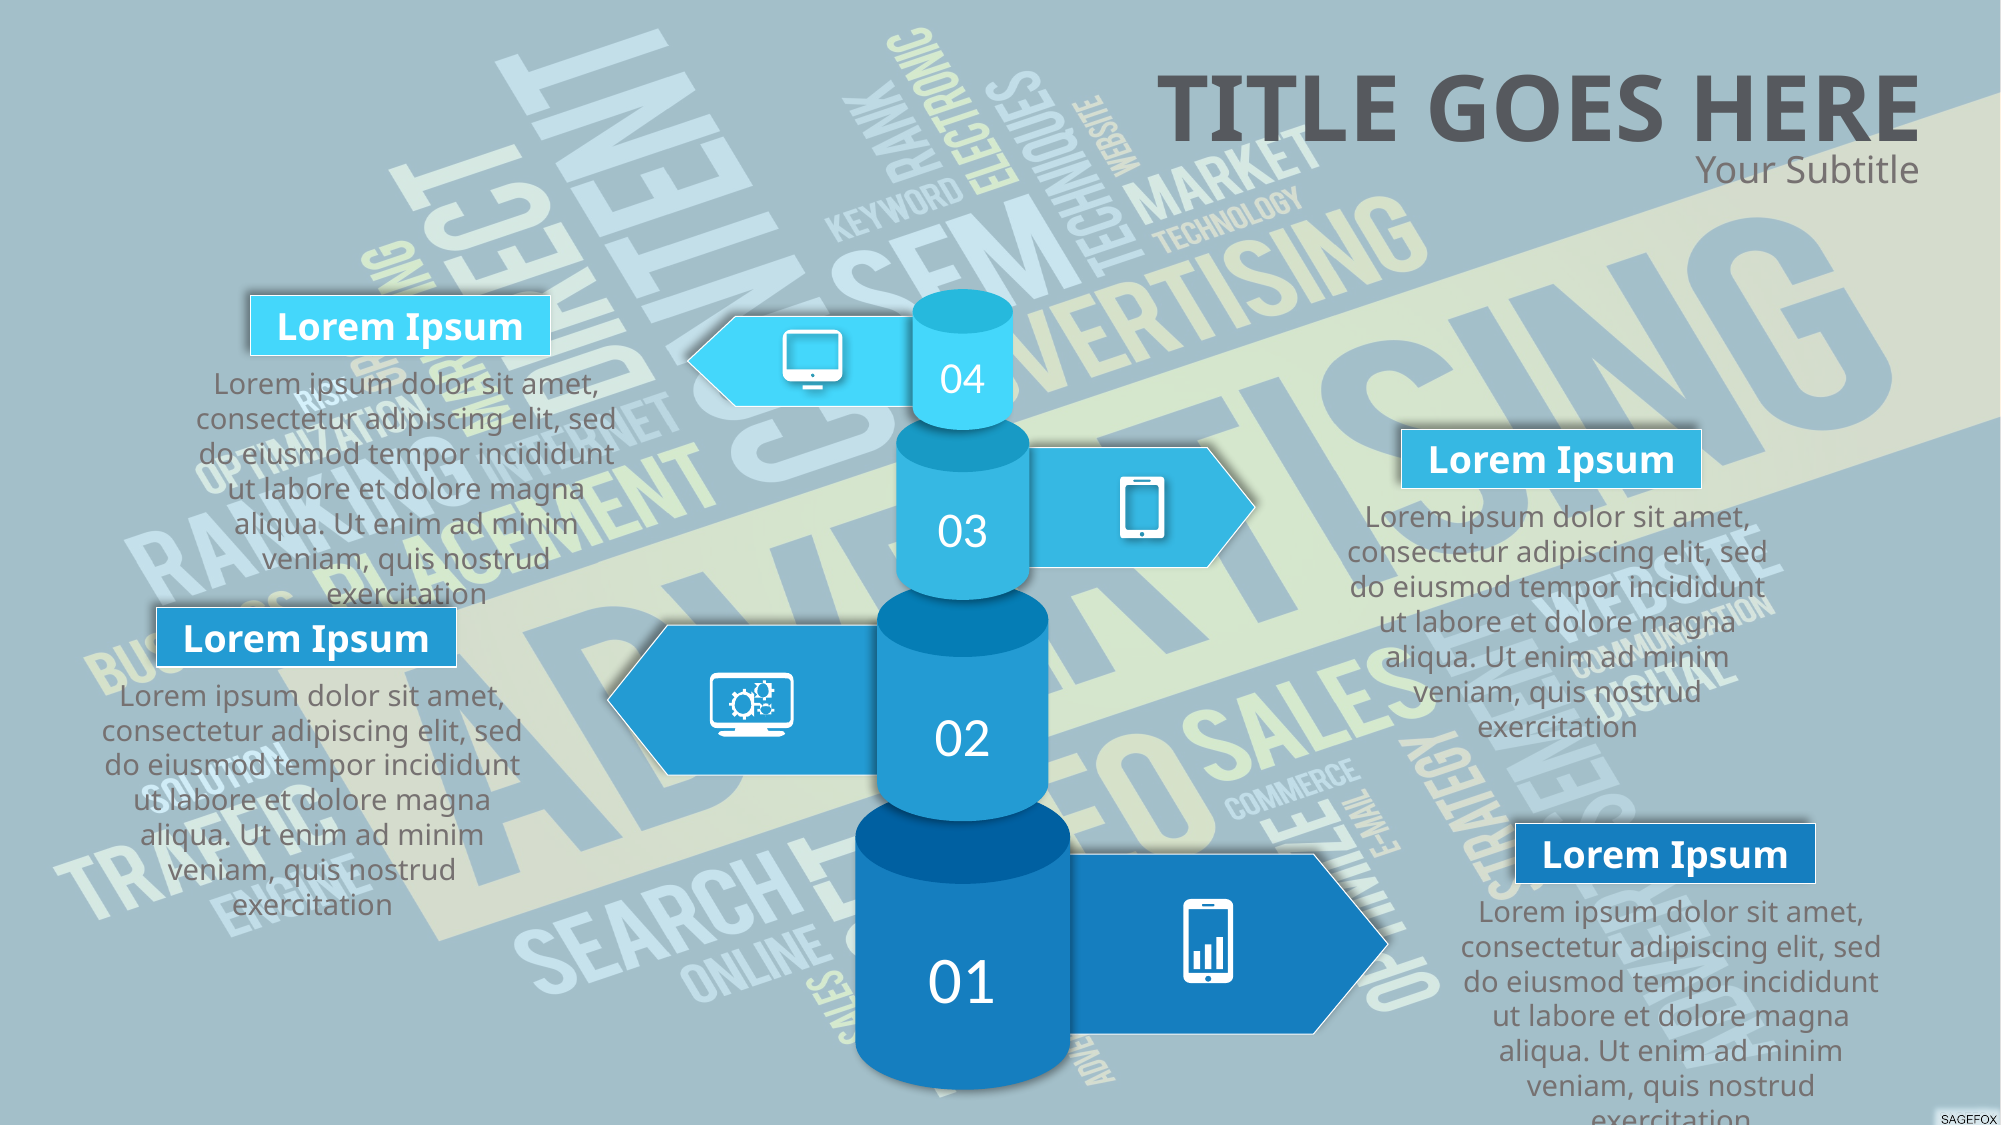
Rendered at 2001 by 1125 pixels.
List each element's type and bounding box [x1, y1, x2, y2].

text_box [1038, 447, 1256, 568]
text_box [87, 607, 538, 897]
picture [1938, 1114, 1999, 1125]
text_box [1332, 428, 1783, 719]
text_box [912, 289, 1013, 430]
text_box [782, 329, 843, 382]
text_box [181, 295, 632, 586]
text_box [1183, 898, 1234, 984]
text_box [1035, 42, 1939, 199]
text_box [896, 413, 1030, 600]
text_box [877, 581, 1049, 822]
text_box [855, 789, 1071, 1090]
text_box [1446, 823, 1897, 1113]
text_box [1120, 476, 1165, 539]
text_box [802, 385, 823, 390]
text_box [607, 625, 867, 776]
text_box [687, 316, 902, 407]
text_box [709, 672, 794, 737]
text_box [1079, 854, 1389, 1035]
